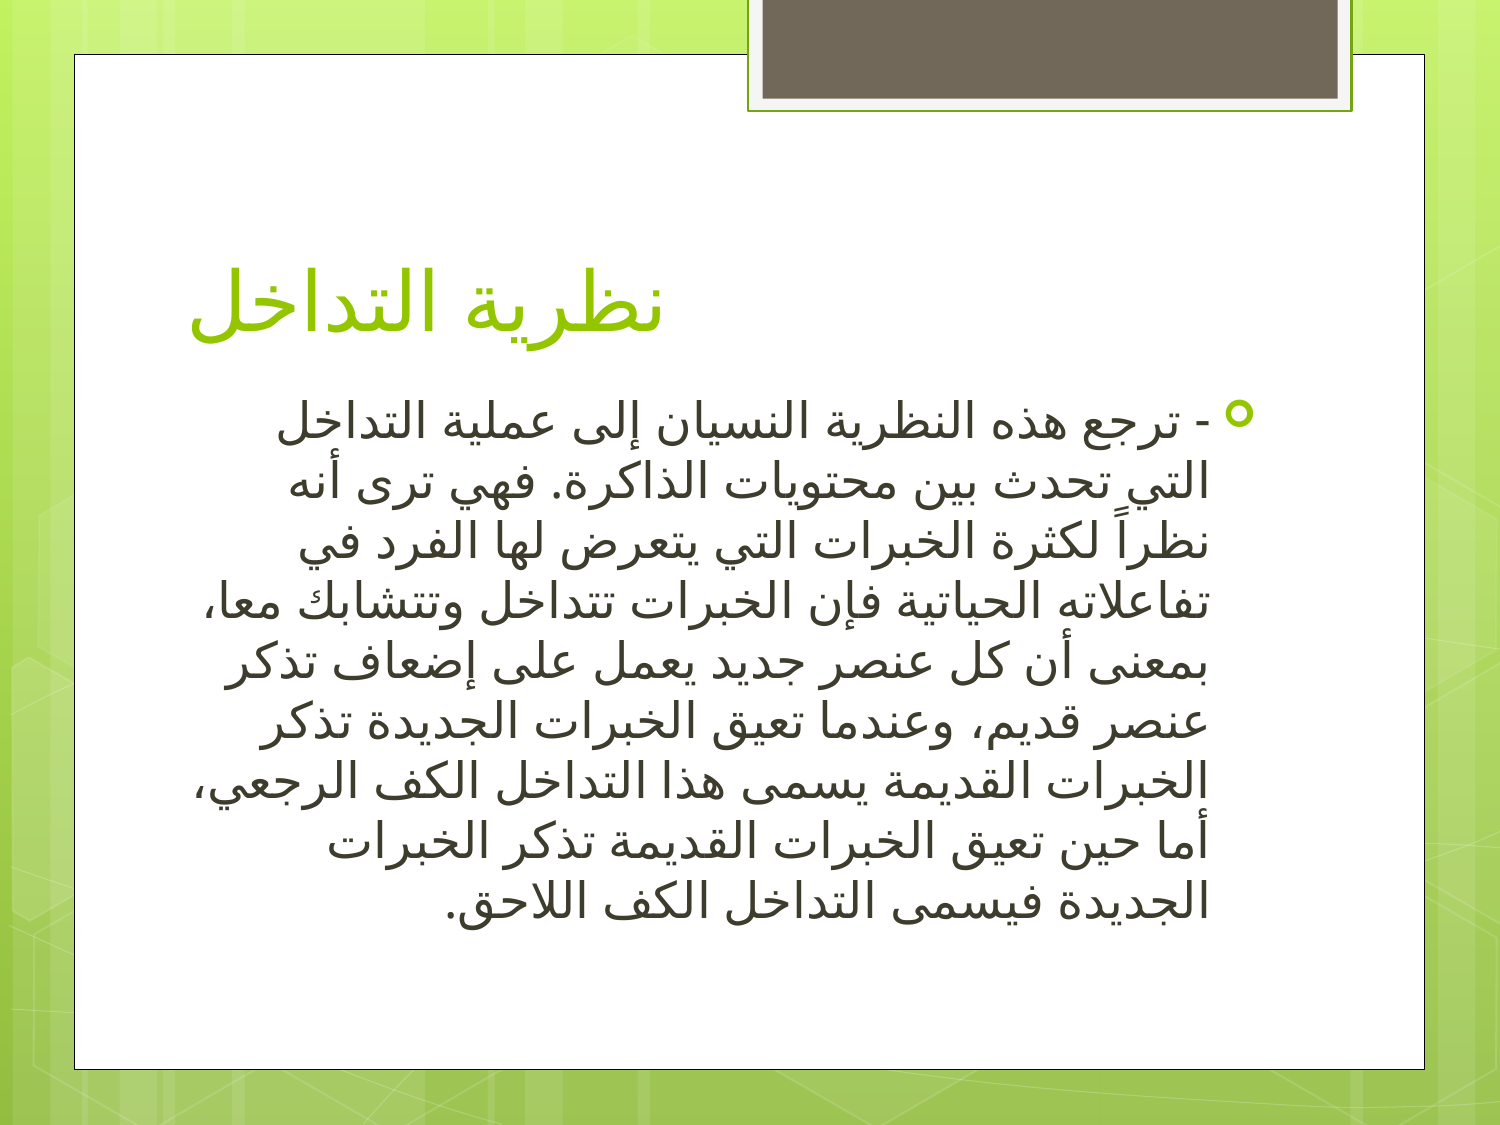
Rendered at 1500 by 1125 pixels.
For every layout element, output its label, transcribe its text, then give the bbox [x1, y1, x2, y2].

list - ترجع هذه النظرية النسيان إلى عملية التداخل التي تحدث بين محتويات الذاكرة. فهي ترى أنه نظراً لكثرة الخبرات التي يتعرض لها الفرد في تفاعلاته الحياتية فإن الخبرات تتداخل وتتشابك معا، بمعنى أن كل عنصر جديد يعمل على إضعاف تذكر عنصر قديم، وعندما تعيق الخبرات الجديدة تذكر الخبرات القديمة يسمى هذا التداخل الكف الرجعي، أما حين تعيق الخبرات القديمة تذكر الخبرات الجديدة فيسمى التداخل الكف اللاحق. [171, 381, 1283, 957]
title نظرية التداخل [171, 168, 1324, 357]
